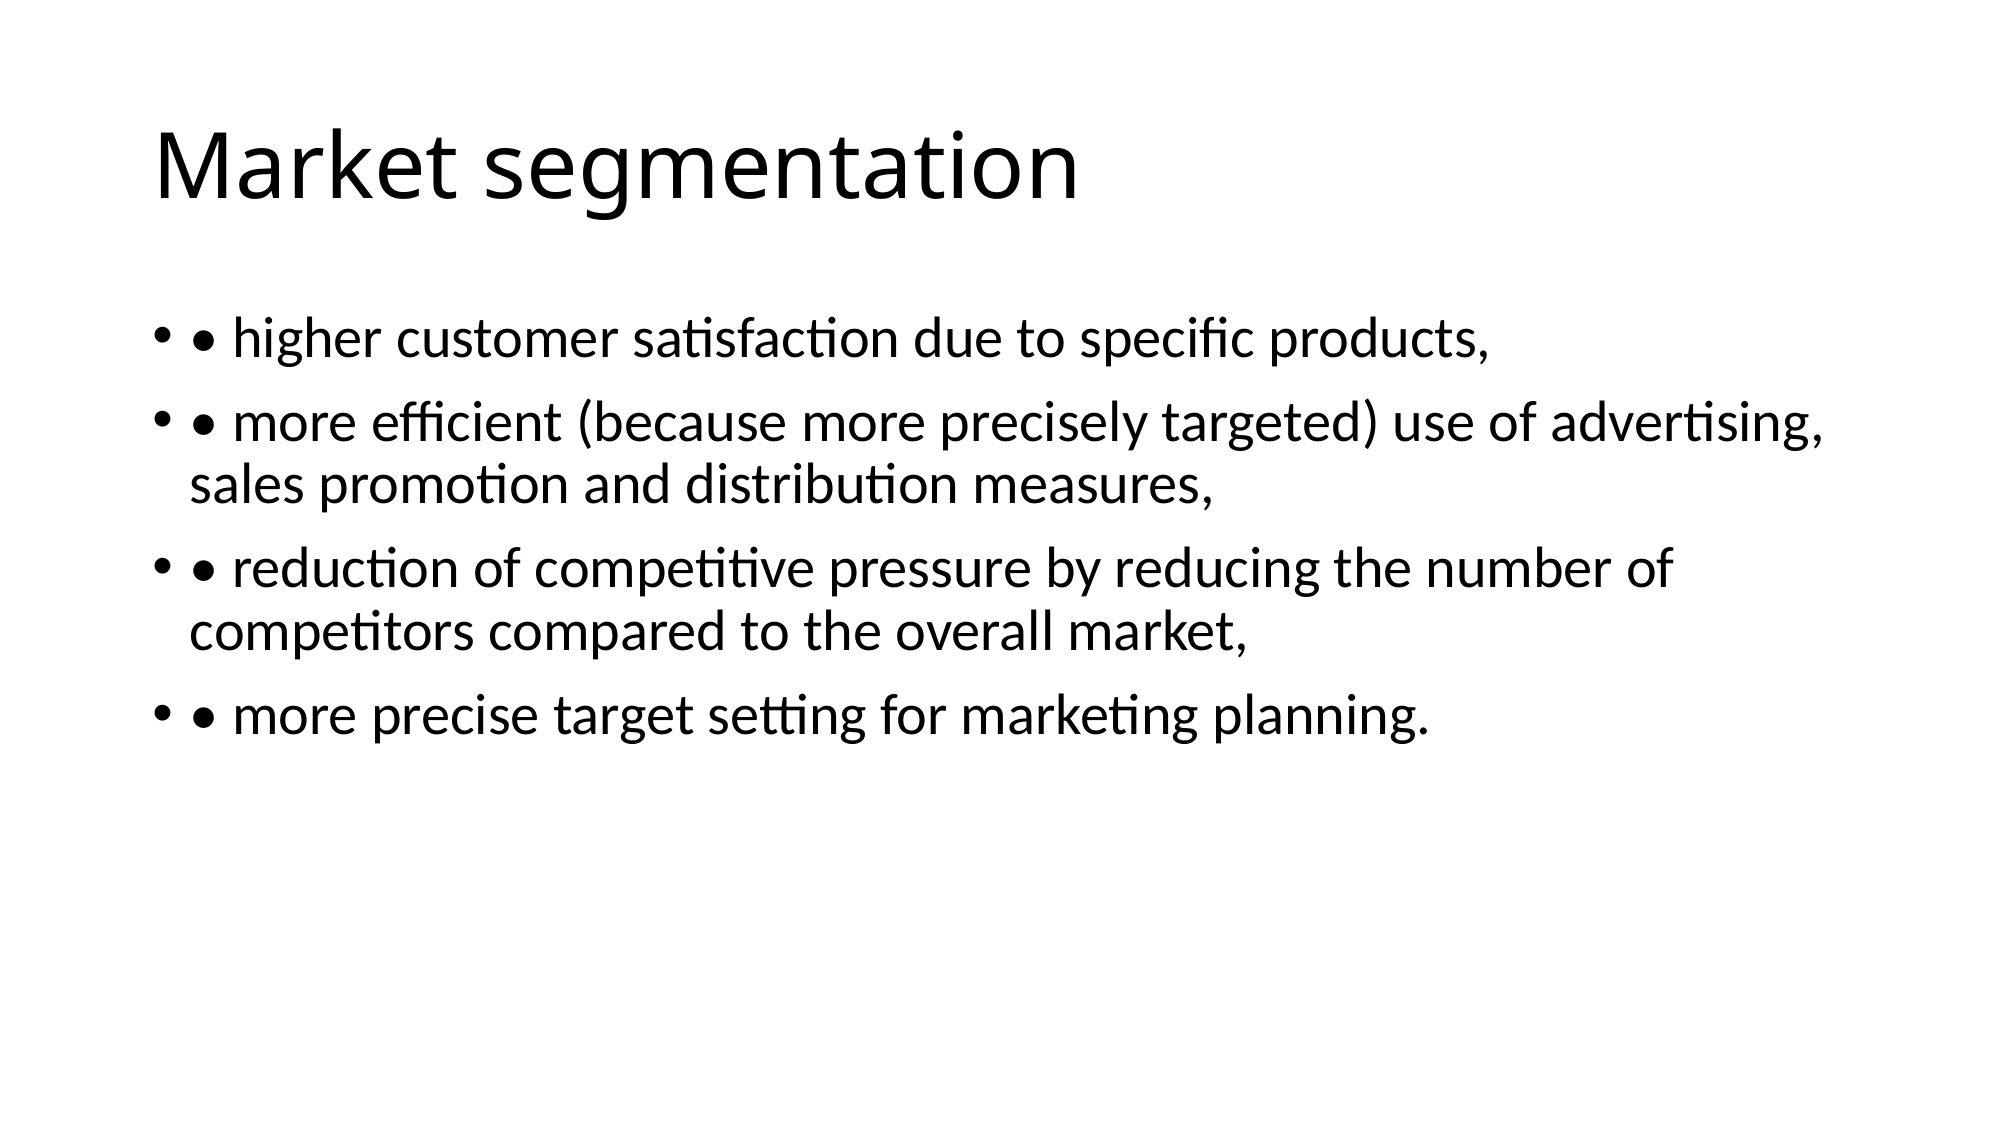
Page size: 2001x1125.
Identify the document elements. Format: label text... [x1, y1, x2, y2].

title Market segmentation [137, 59, 1863, 278]
list • higher customer satisfaction due to specific products, • more efficient (because more precisely targeted) use of advertising, sales promotion and distribution measures, • reduction of competitive pressure by reducing the number of competitors compared to the overall market, • more precise target setting for marketing planning. [137, 299, 1863, 1014]
